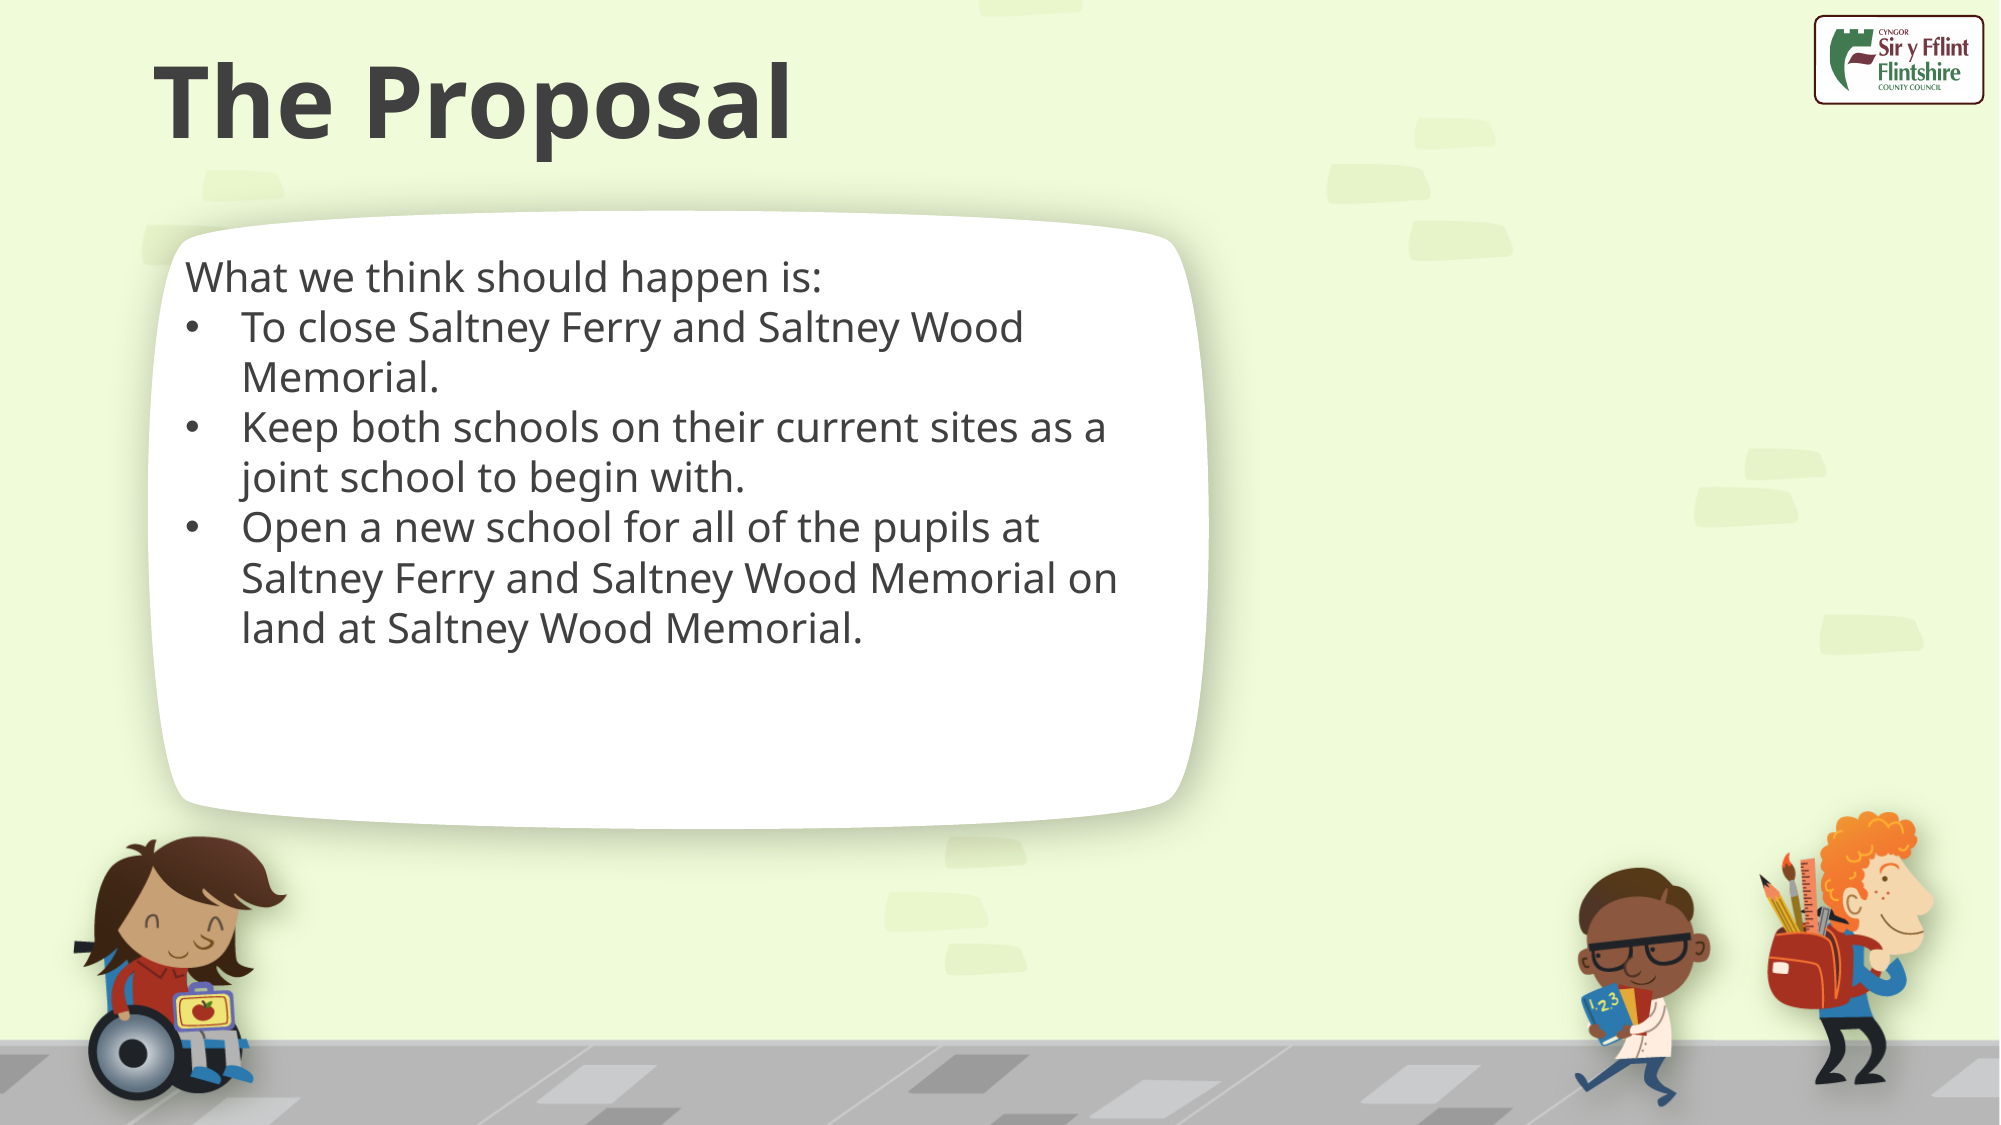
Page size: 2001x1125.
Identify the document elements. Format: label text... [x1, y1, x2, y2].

title The Proposal [137, 42, 1922, 168]
picture [0, 0, 2000, 1125]
text_box What we think should happen is: To close Saltney Ferry and Saltney Wood Memorial. Keep both schools on their current sites as a joint school to begin with. Open a new school for all of the pupils at Saltney Ferry and Saltney Wood Memorial on land at Saltney Wood Memorial. [137, 203, 1225, 799]
